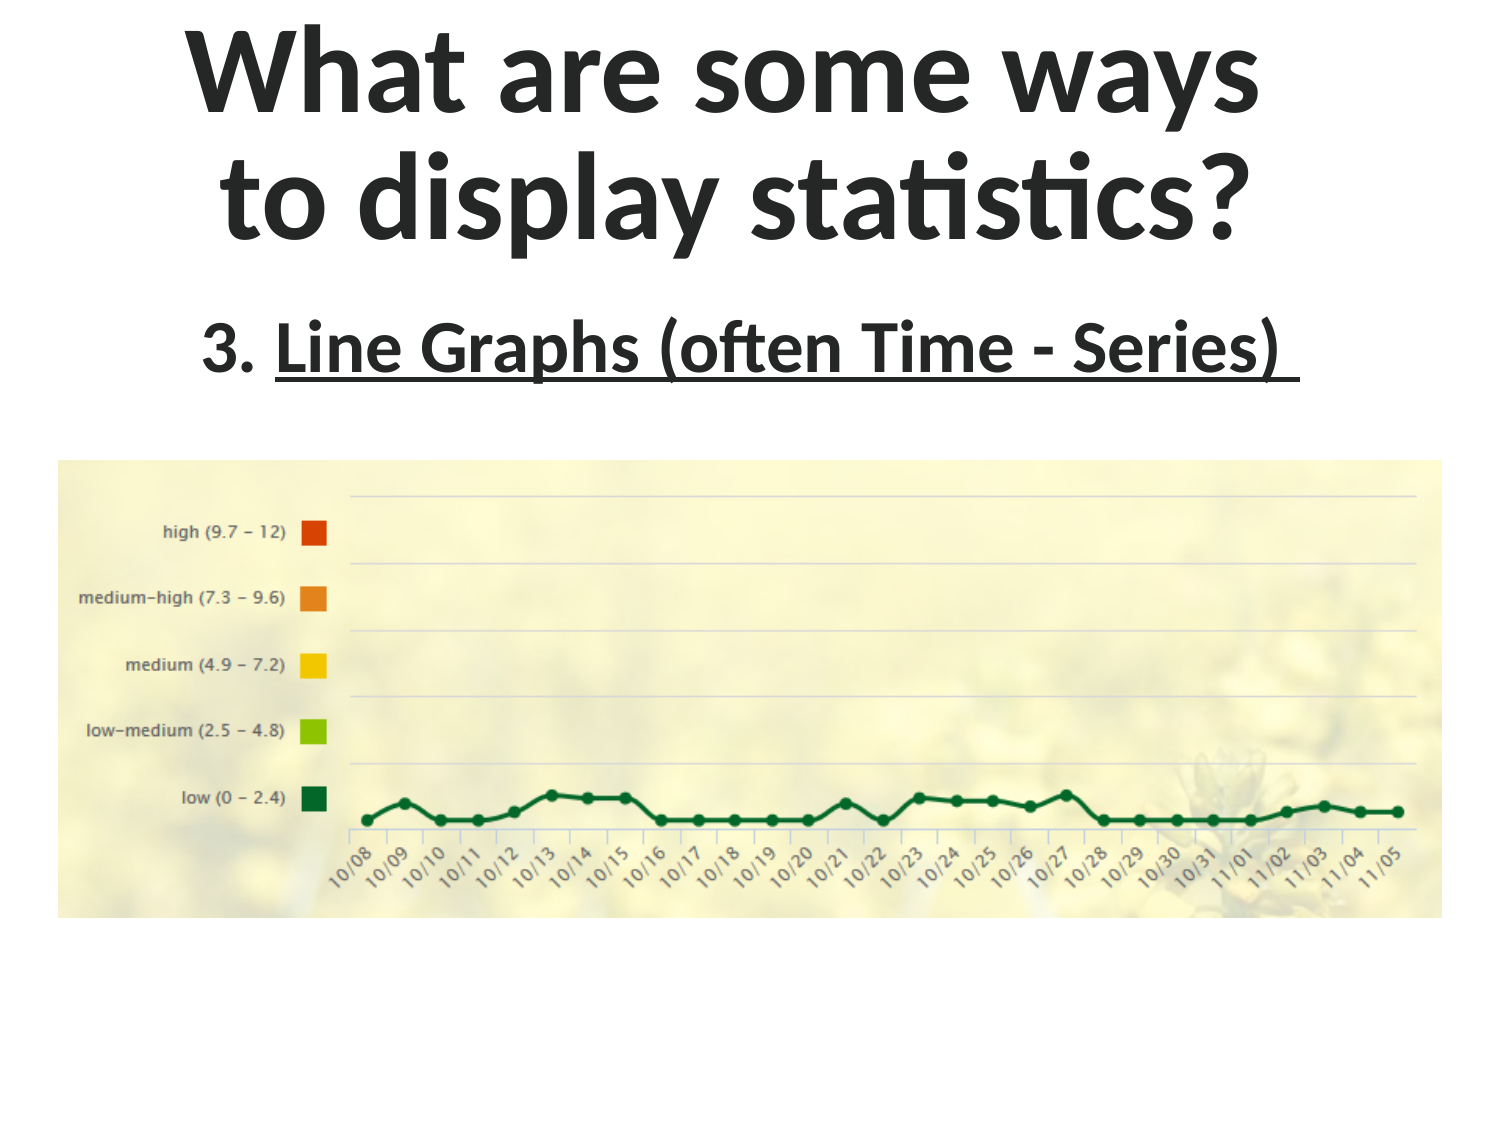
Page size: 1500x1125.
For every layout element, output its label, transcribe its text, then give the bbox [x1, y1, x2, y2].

picture [58, 459, 1442, 919]
text_box What are some ways to display statistics? [62, 87, 1413, 358]
text_box 3. Line Graphs (often Time - Series) [74, 337, 1425, 395]
